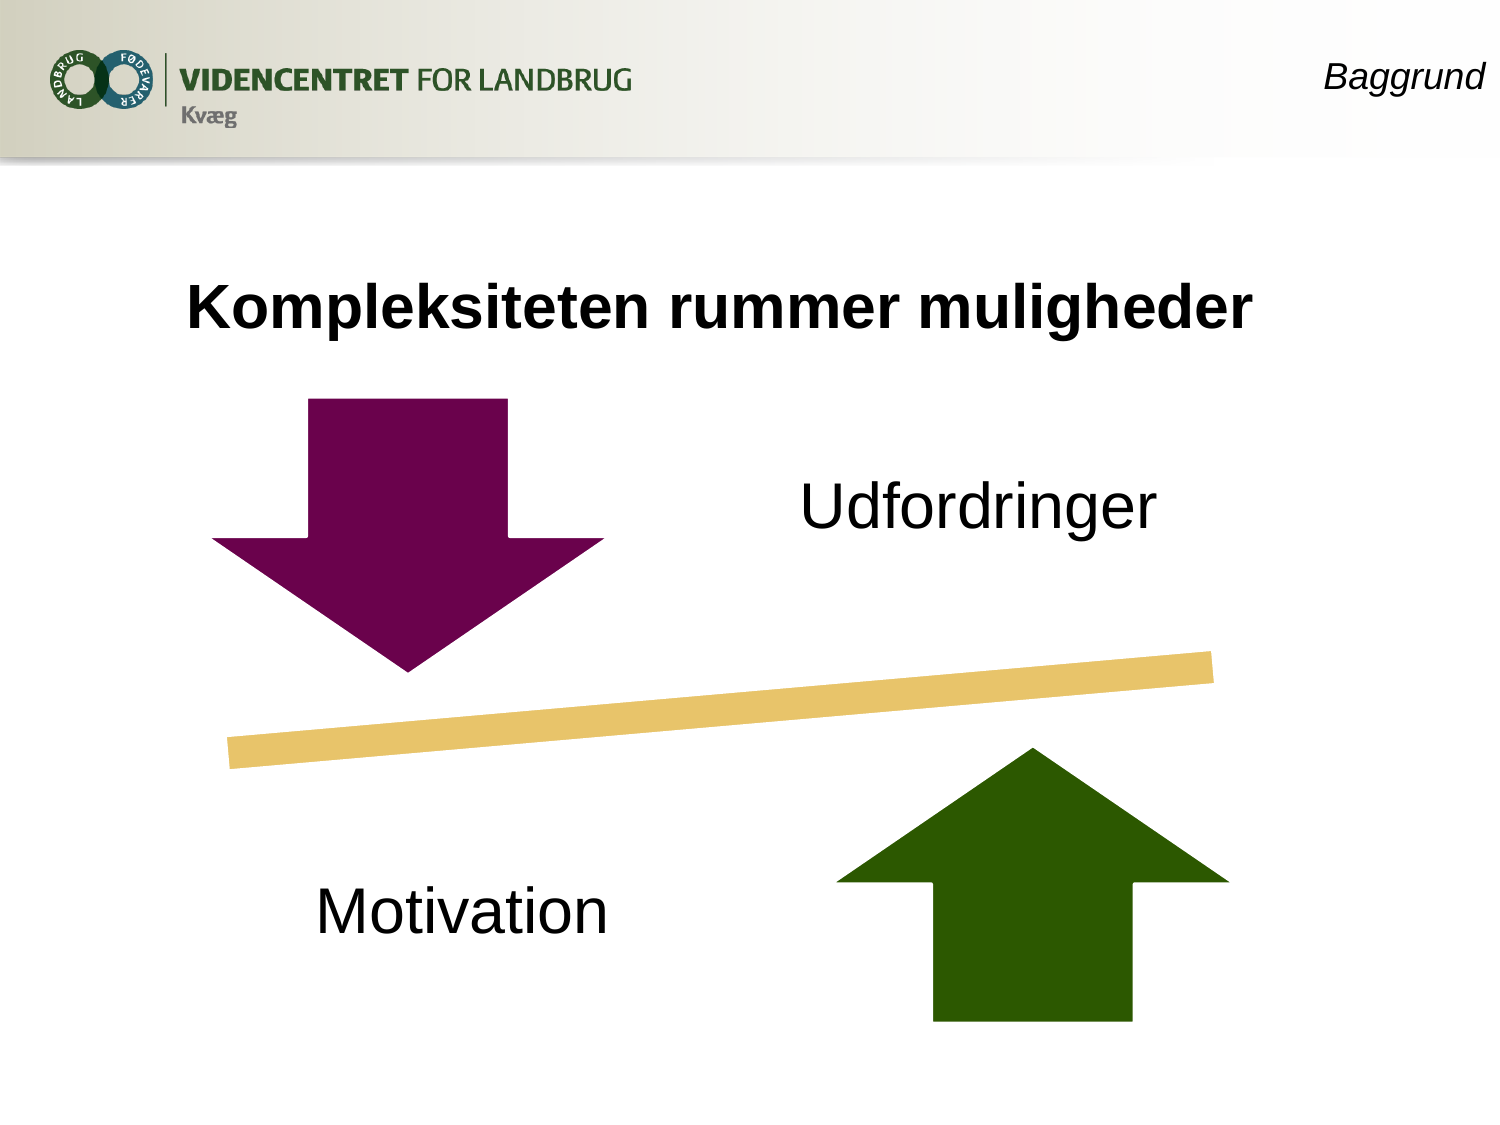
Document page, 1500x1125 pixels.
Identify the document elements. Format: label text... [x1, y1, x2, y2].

picture [41, 361, 1400, 1059]
picture [0, 0, 1500, 166]
title Kompleksiteten rummer muligheder [170, 209, 1353, 360]
text_box Baggrund [1234, 44, 1500, 149]
